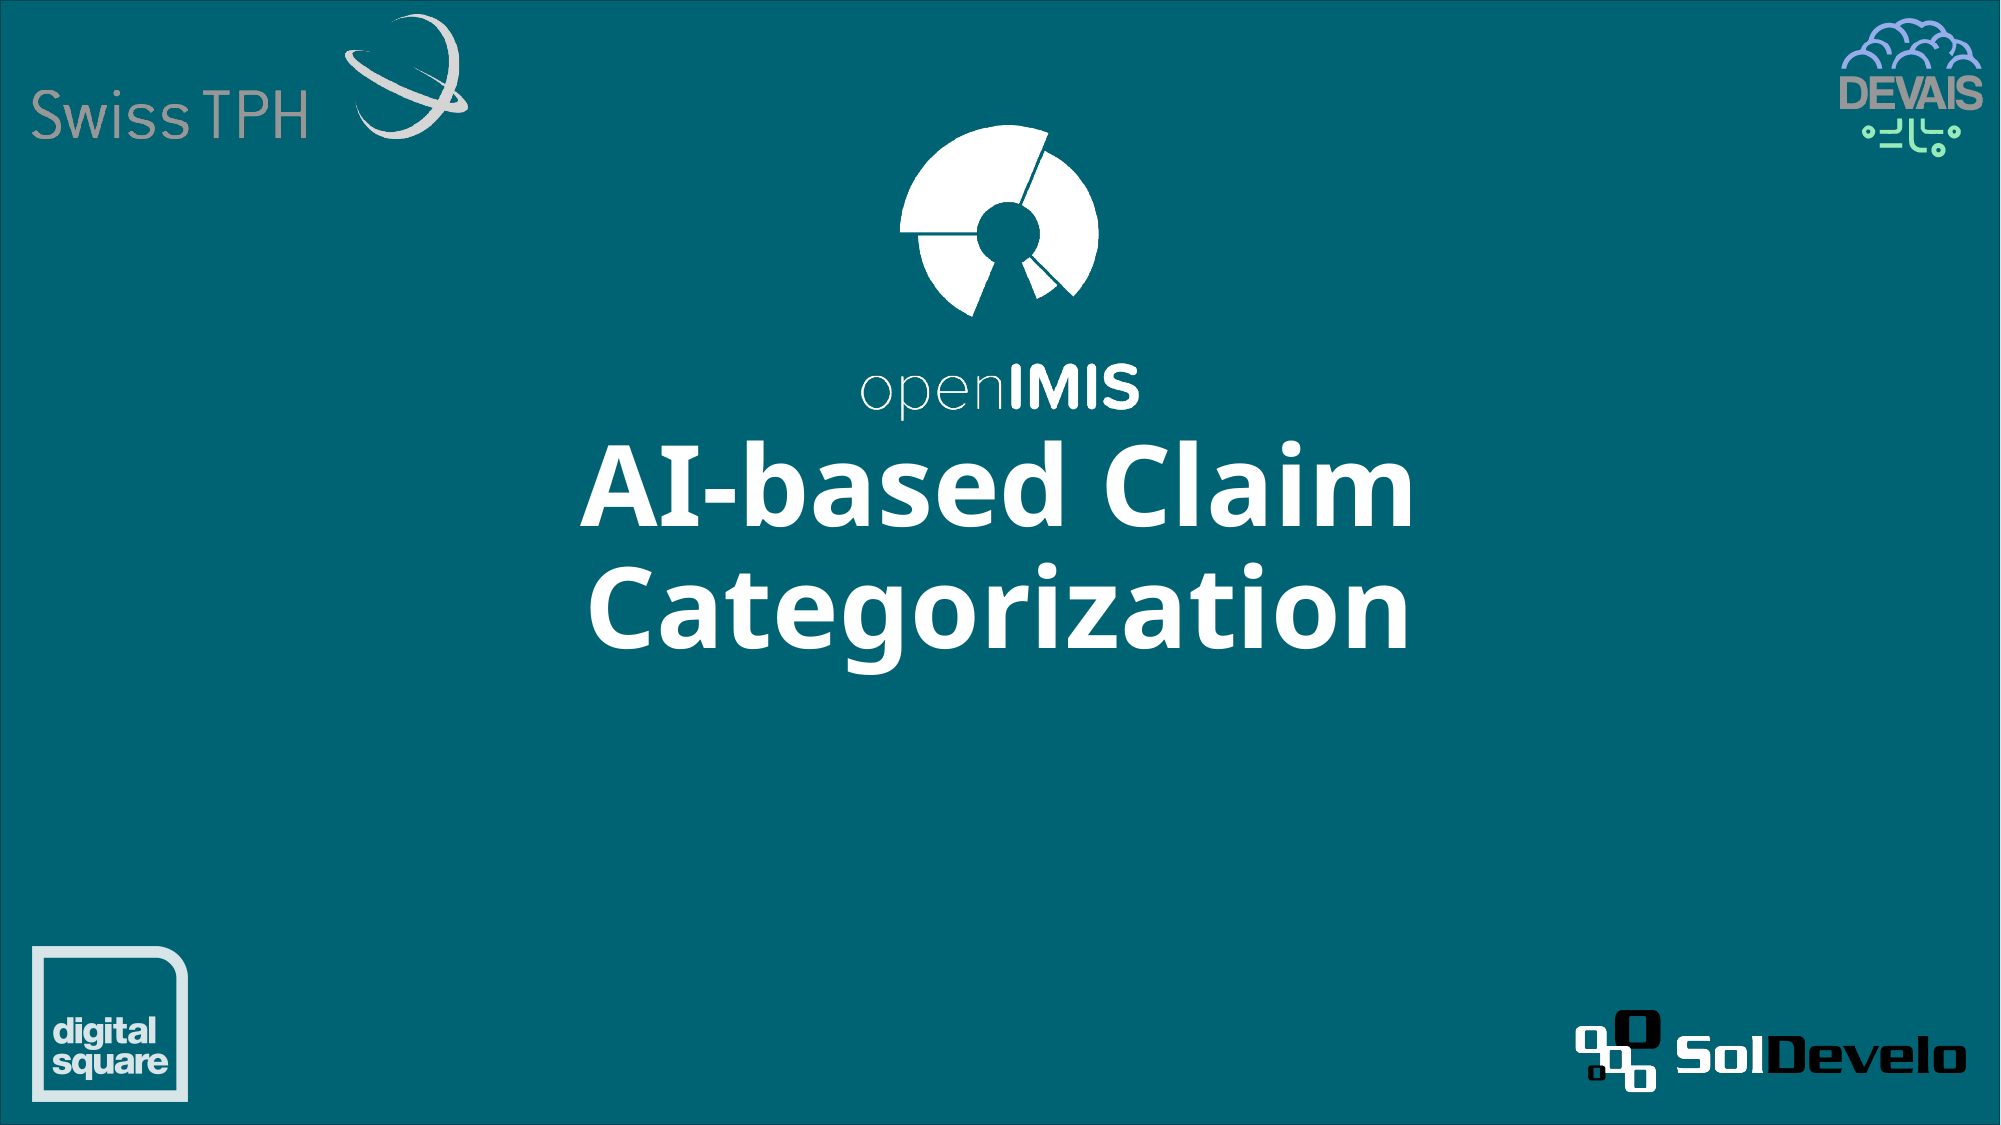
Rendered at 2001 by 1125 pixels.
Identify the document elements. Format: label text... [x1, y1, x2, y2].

picture [1838, 13, 1984, 159]
picture [1567, 1001, 1978, 1102]
picture [32, 945, 189, 1102]
title AI-based Claim Categorization [249, 423, 1750, 815]
picture [32, 13, 468, 140]
picture [861, 125, 1139, 421]
